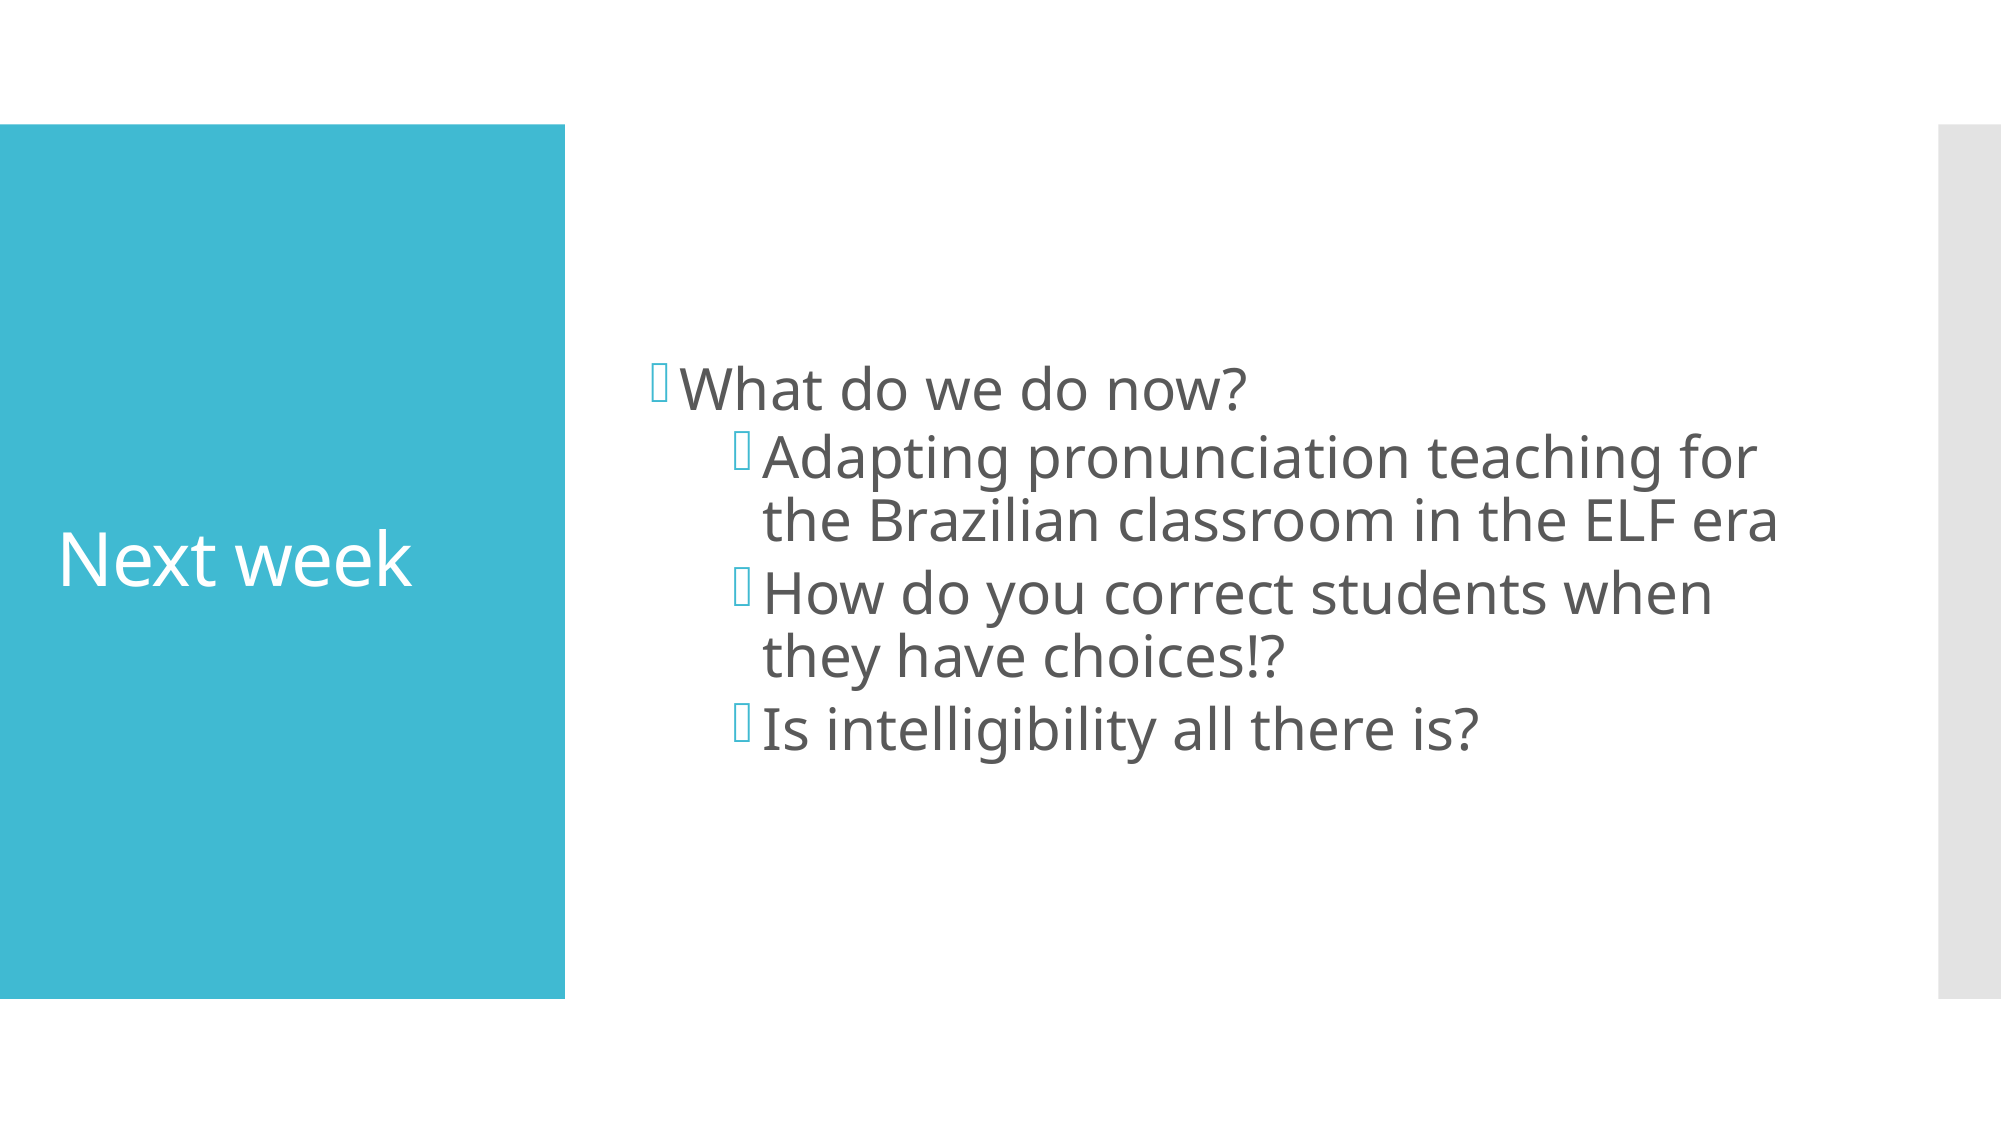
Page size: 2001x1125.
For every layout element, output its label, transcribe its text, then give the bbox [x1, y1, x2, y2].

title Next week [41, 184, 525, 940]
list What do we do now? Adapting pronunciation teaching for the Brazilian classroom in the ELF era How do you correct students when they have choices!? Is intelligibility all there is? [634, 141, 1835, 982]
